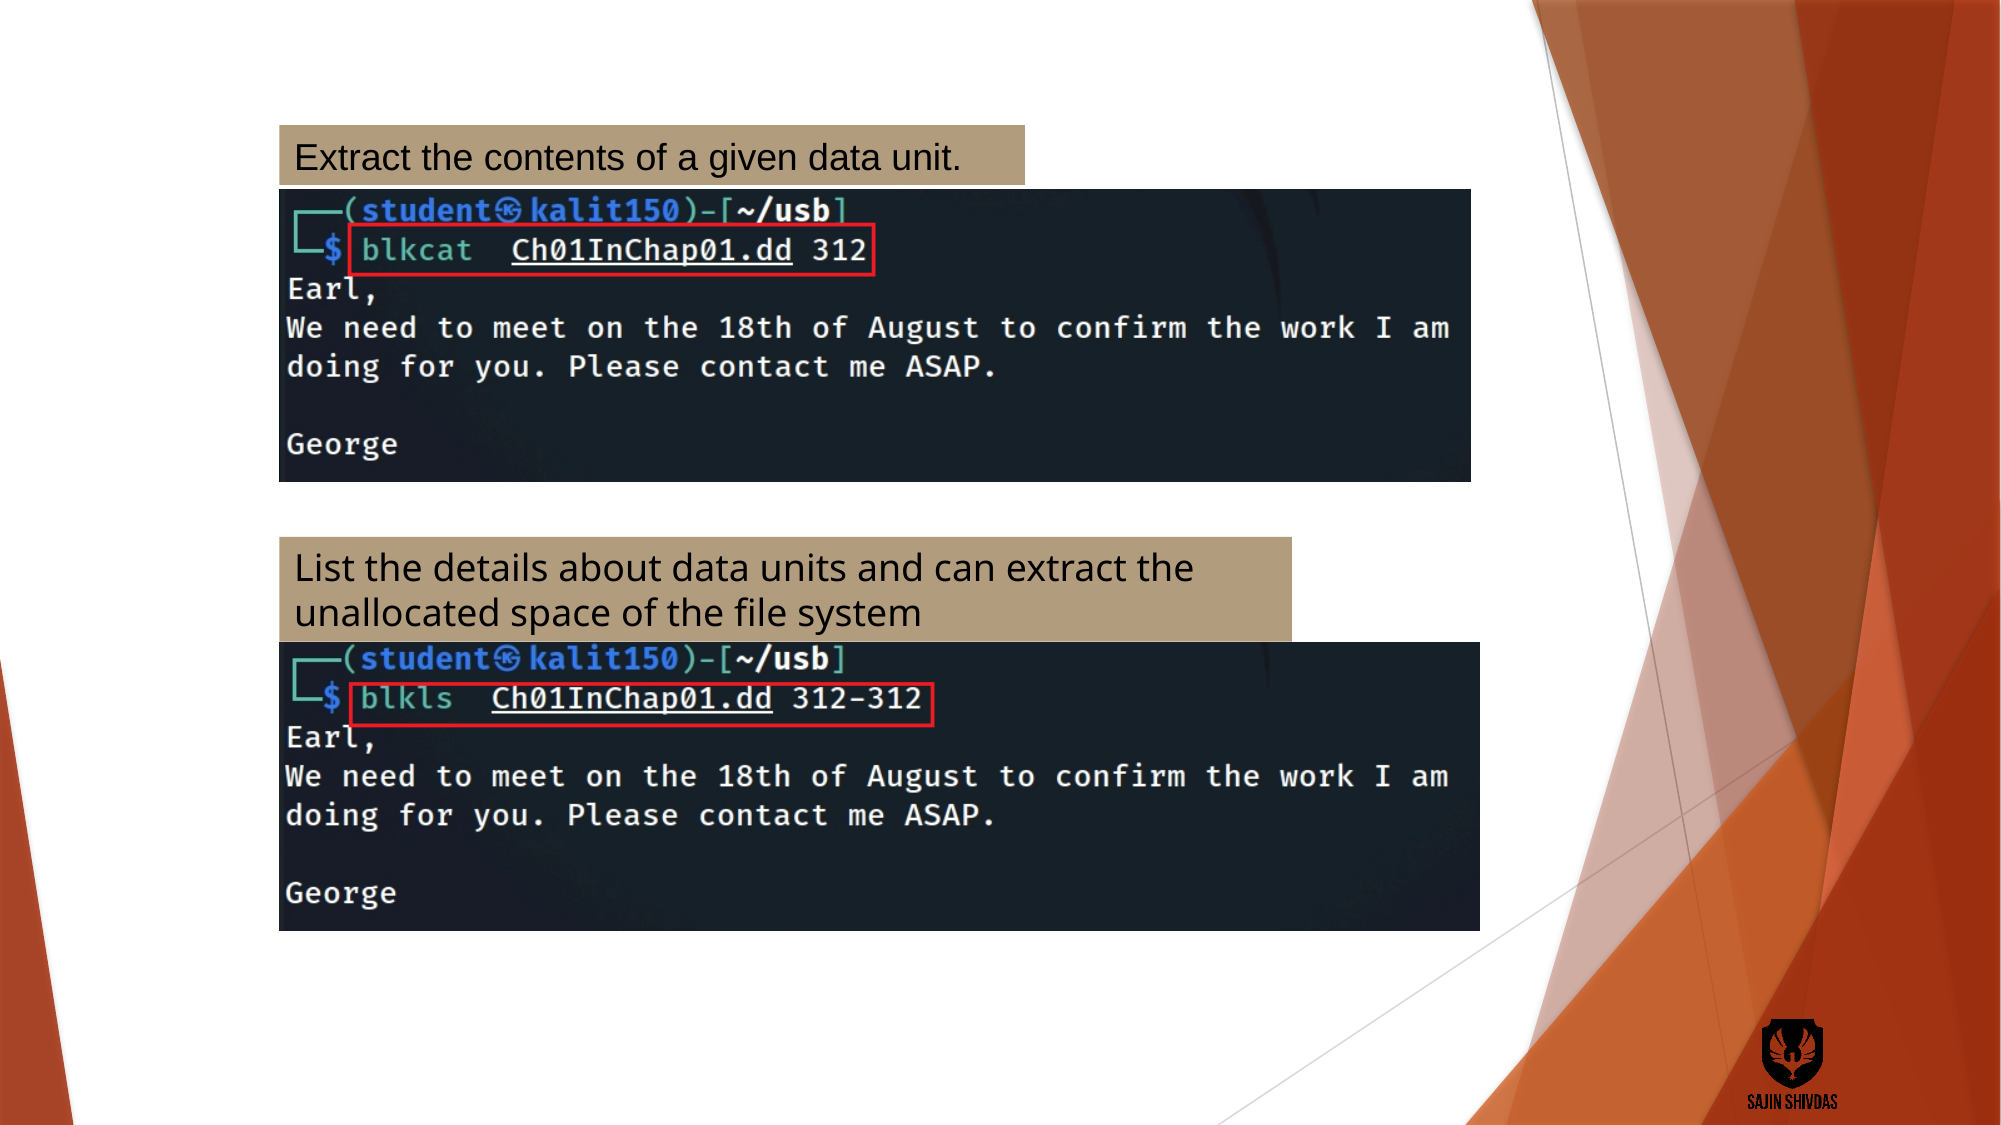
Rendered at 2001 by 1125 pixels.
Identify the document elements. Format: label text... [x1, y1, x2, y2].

picture [278, 642, 1480, 932]
picture [278, 188, 1472, 483]
text_box List the details about data units and can extract the unallocated space of the file system [279, 536, 1292, 641]
picture [1737, 1009, 1850, 1121]
text_box Extract the contents of a given data unit. [279, 125, 1025, 185]
